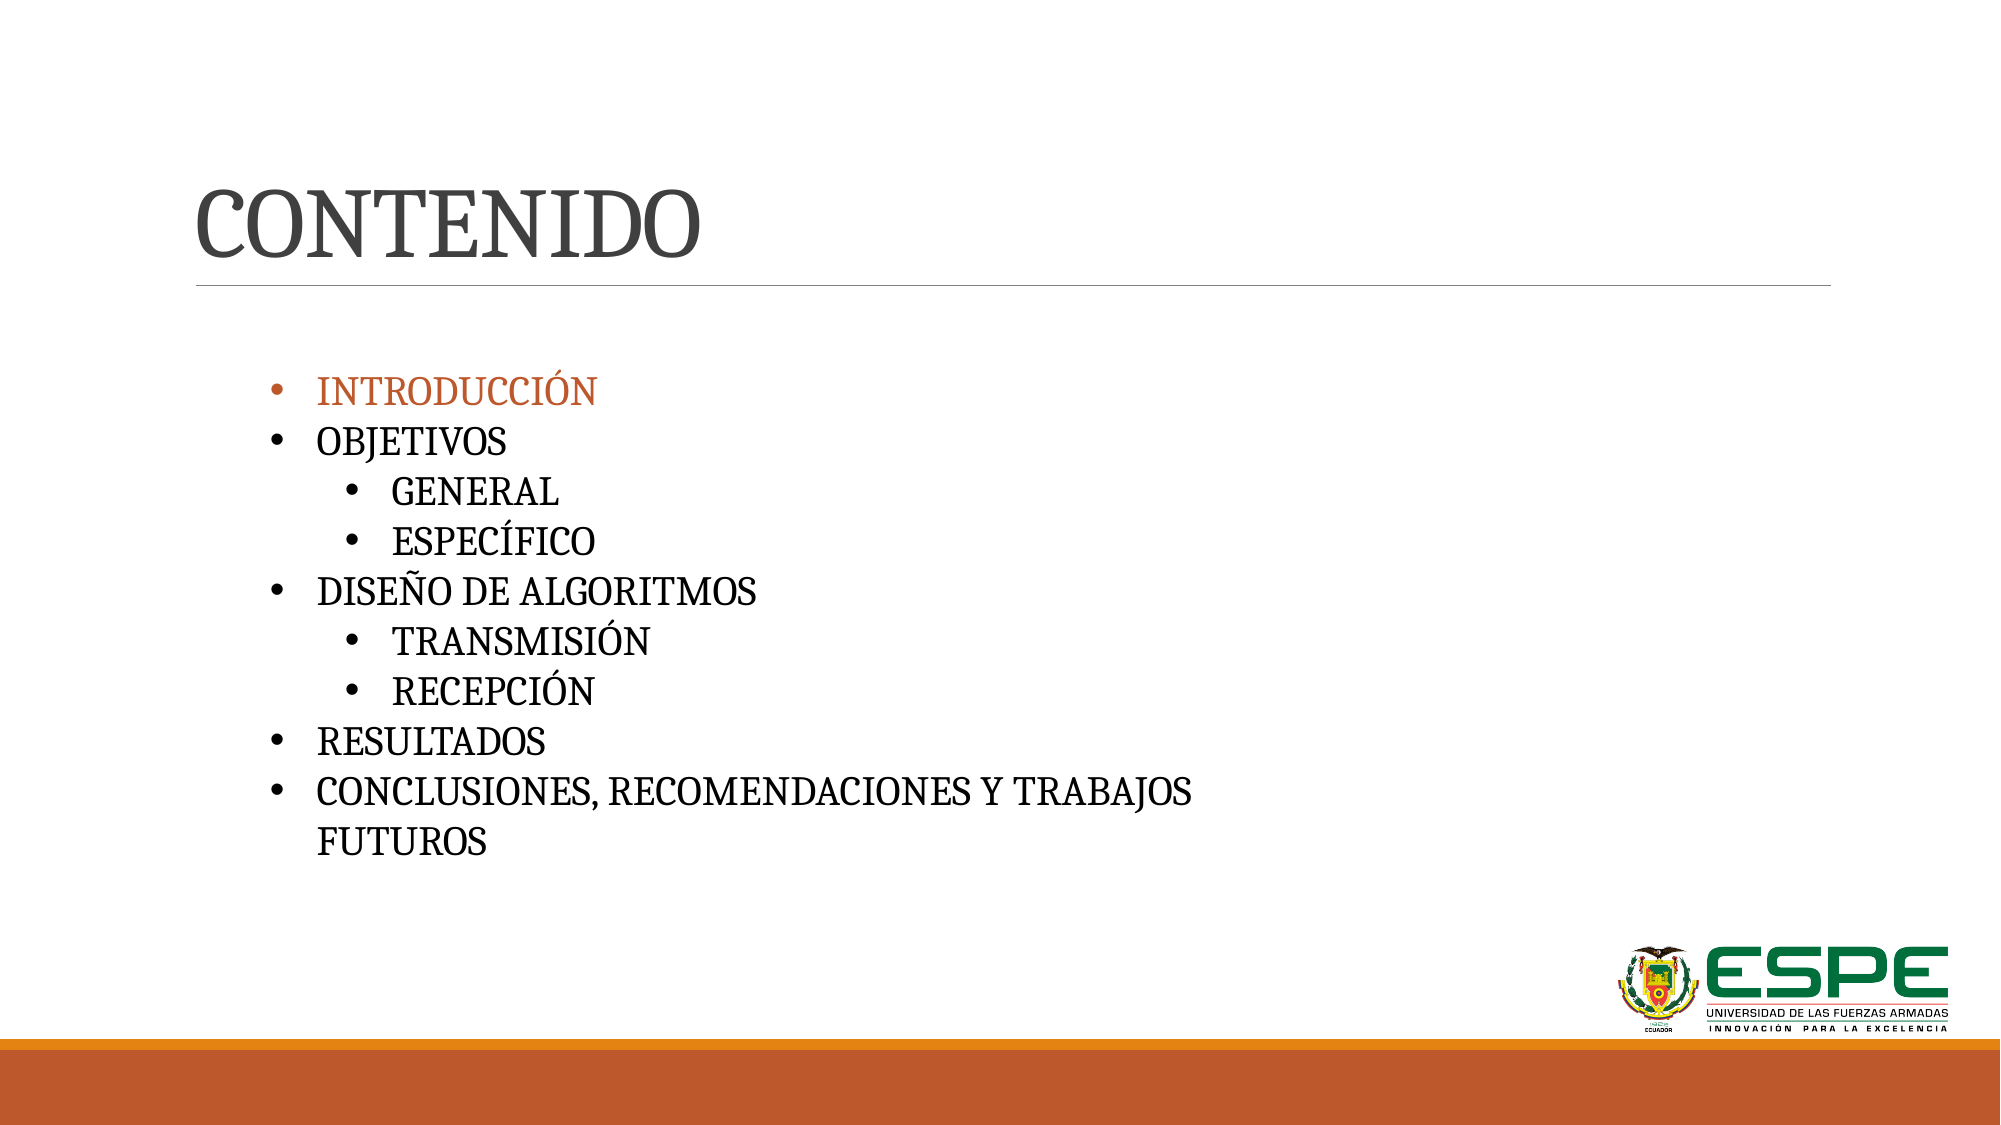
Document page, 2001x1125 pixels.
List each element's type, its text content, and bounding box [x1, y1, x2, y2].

text_box INTRODUCCIÓN OBJETIVOS GENERAL ESPECÍFICO DISEÑO DE ALGORITMOS TRANSMISIÓN RECEPCIÓN RESULTADOS CONCLUSIONES, RECOMENDACIONES Y TRABAJOS FUTUROS [179, 356, 1355, 922]
title CONTENIDO [180, 47, 1830, 285]
picture [1617, 945, 1949, 1032]
